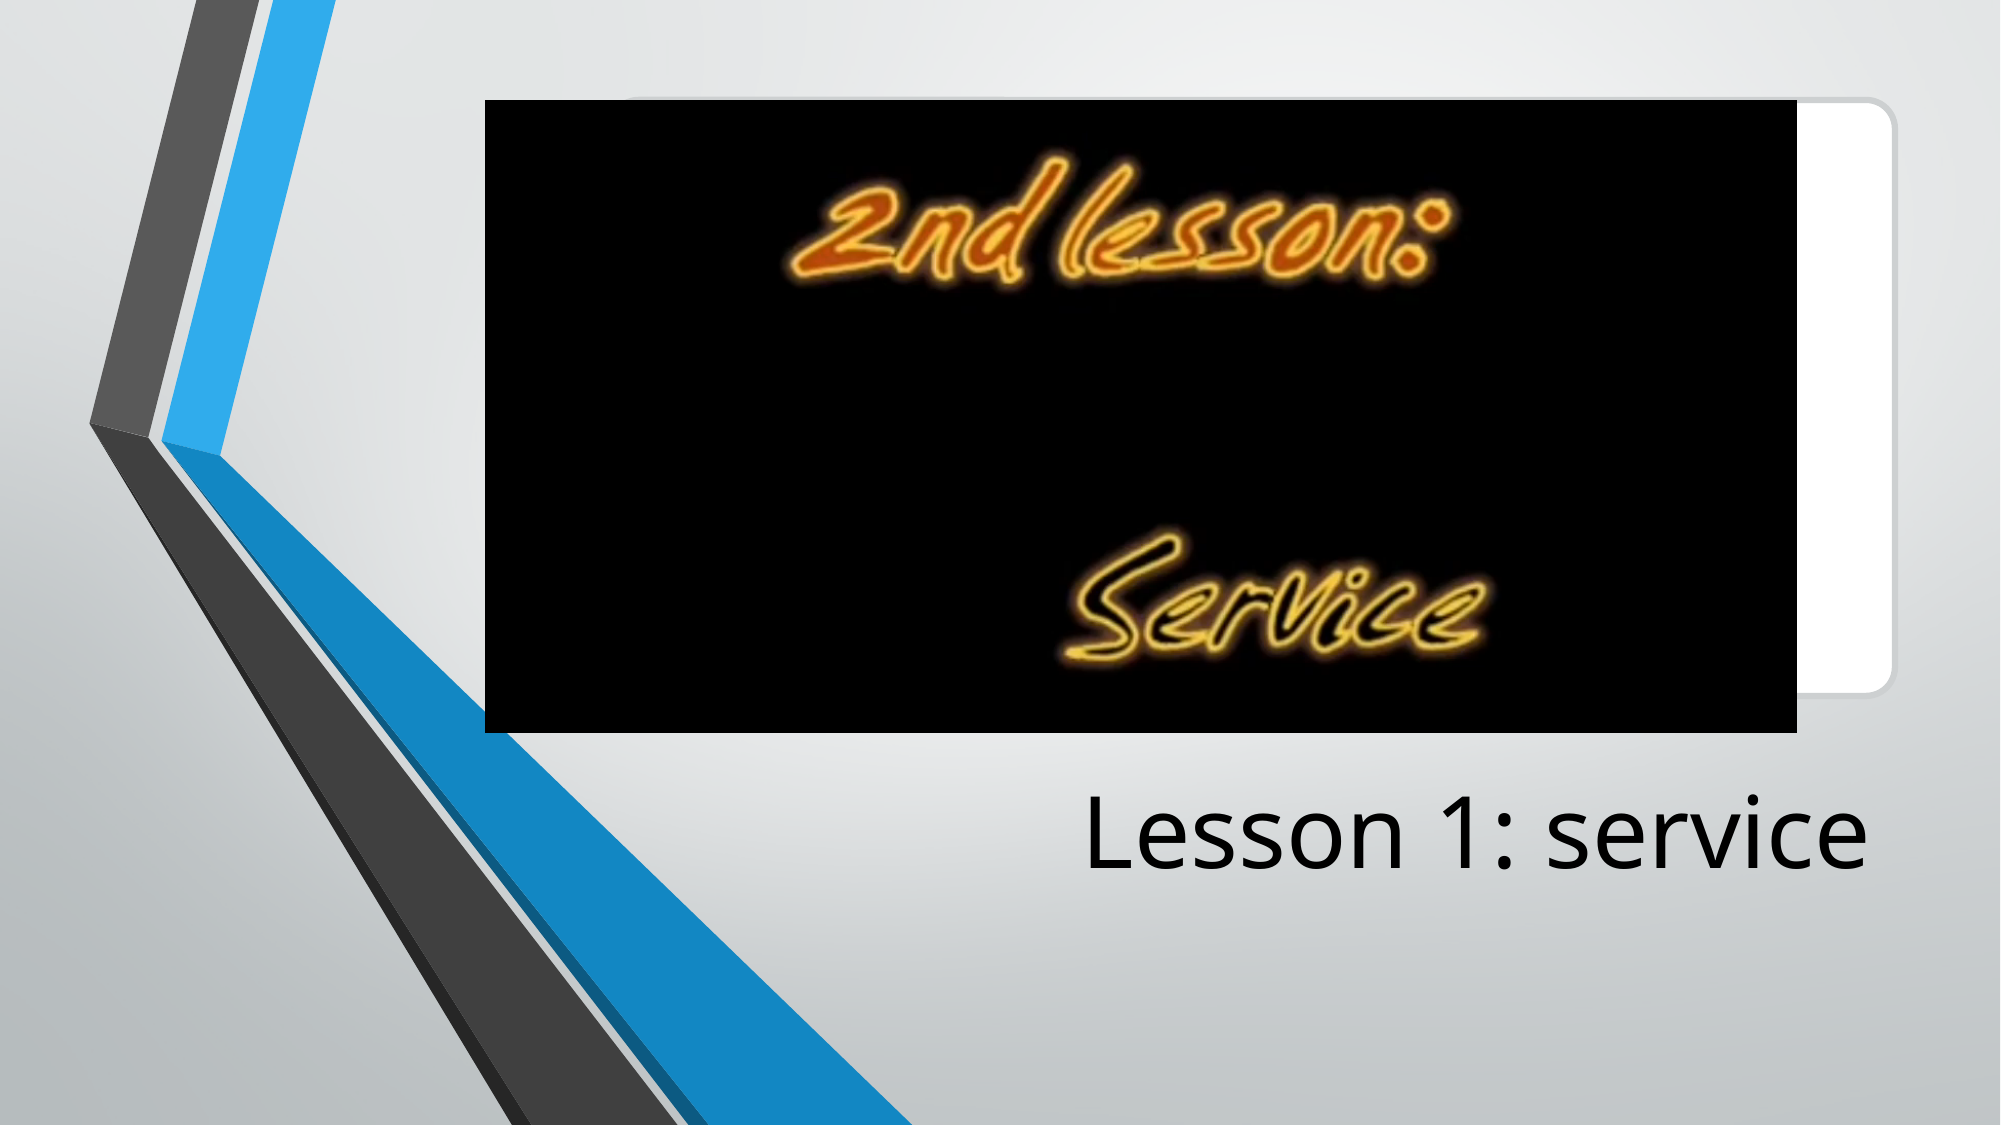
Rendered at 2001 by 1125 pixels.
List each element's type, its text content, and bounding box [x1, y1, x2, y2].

title Lesson 1: service [670, 748, 1887, 896]
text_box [484, 99, 1798, 734]
text_box [633, 98, 1897, 698]
